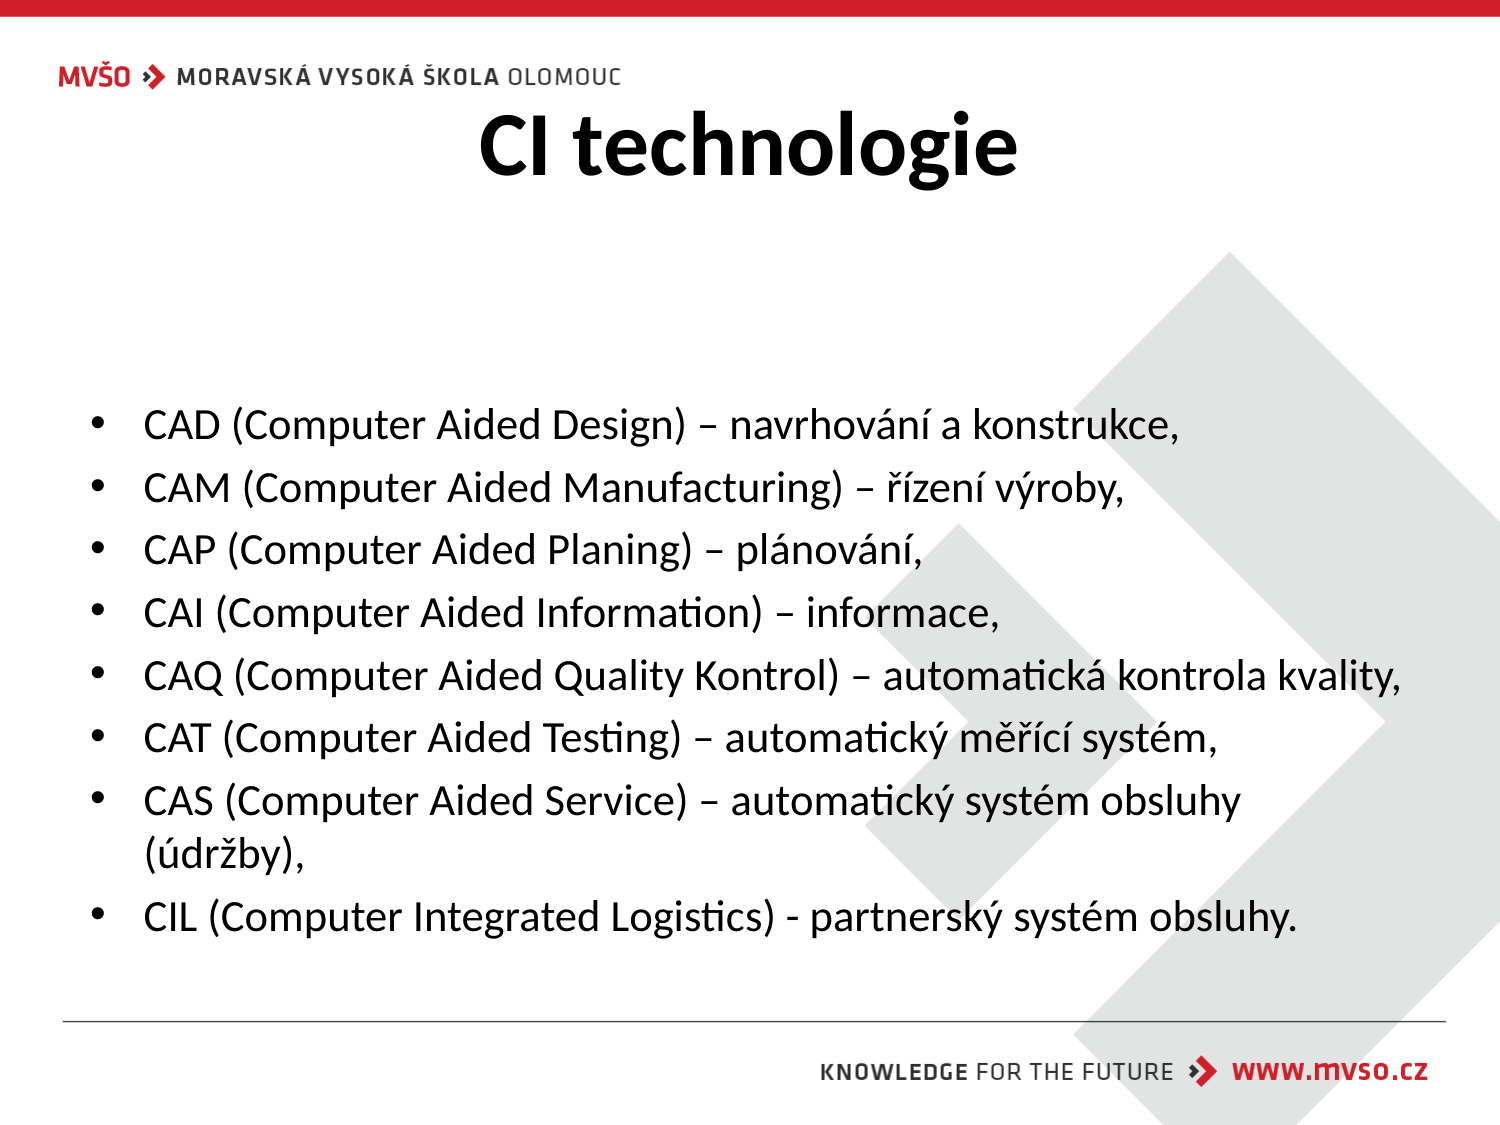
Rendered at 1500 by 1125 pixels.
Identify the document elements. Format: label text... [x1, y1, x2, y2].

list CAD (Computer Aided Design) – navrhování a konstrukce, CAM (Computer Aided Manufacturing) – řízení výroby, CAP (Computer Aided Planing) – plánování, CAI (Computer Aided Information) – informace, CAQ (Computer Aided Quality Kontrol) – automatická kontrola kvality, CAT (Computer Aided Testing) – automatický měřící systém, CAS (Computer Aided Service) – automatický systém obsluhy (údržby), CIL (Computer Integrated Logistics) - partnerský systém obsluhy. [75, 262, 1425, 1005]
title CI technologie [75, 45, 1425, 233]
picture [0, 0, 1500, 1125]
